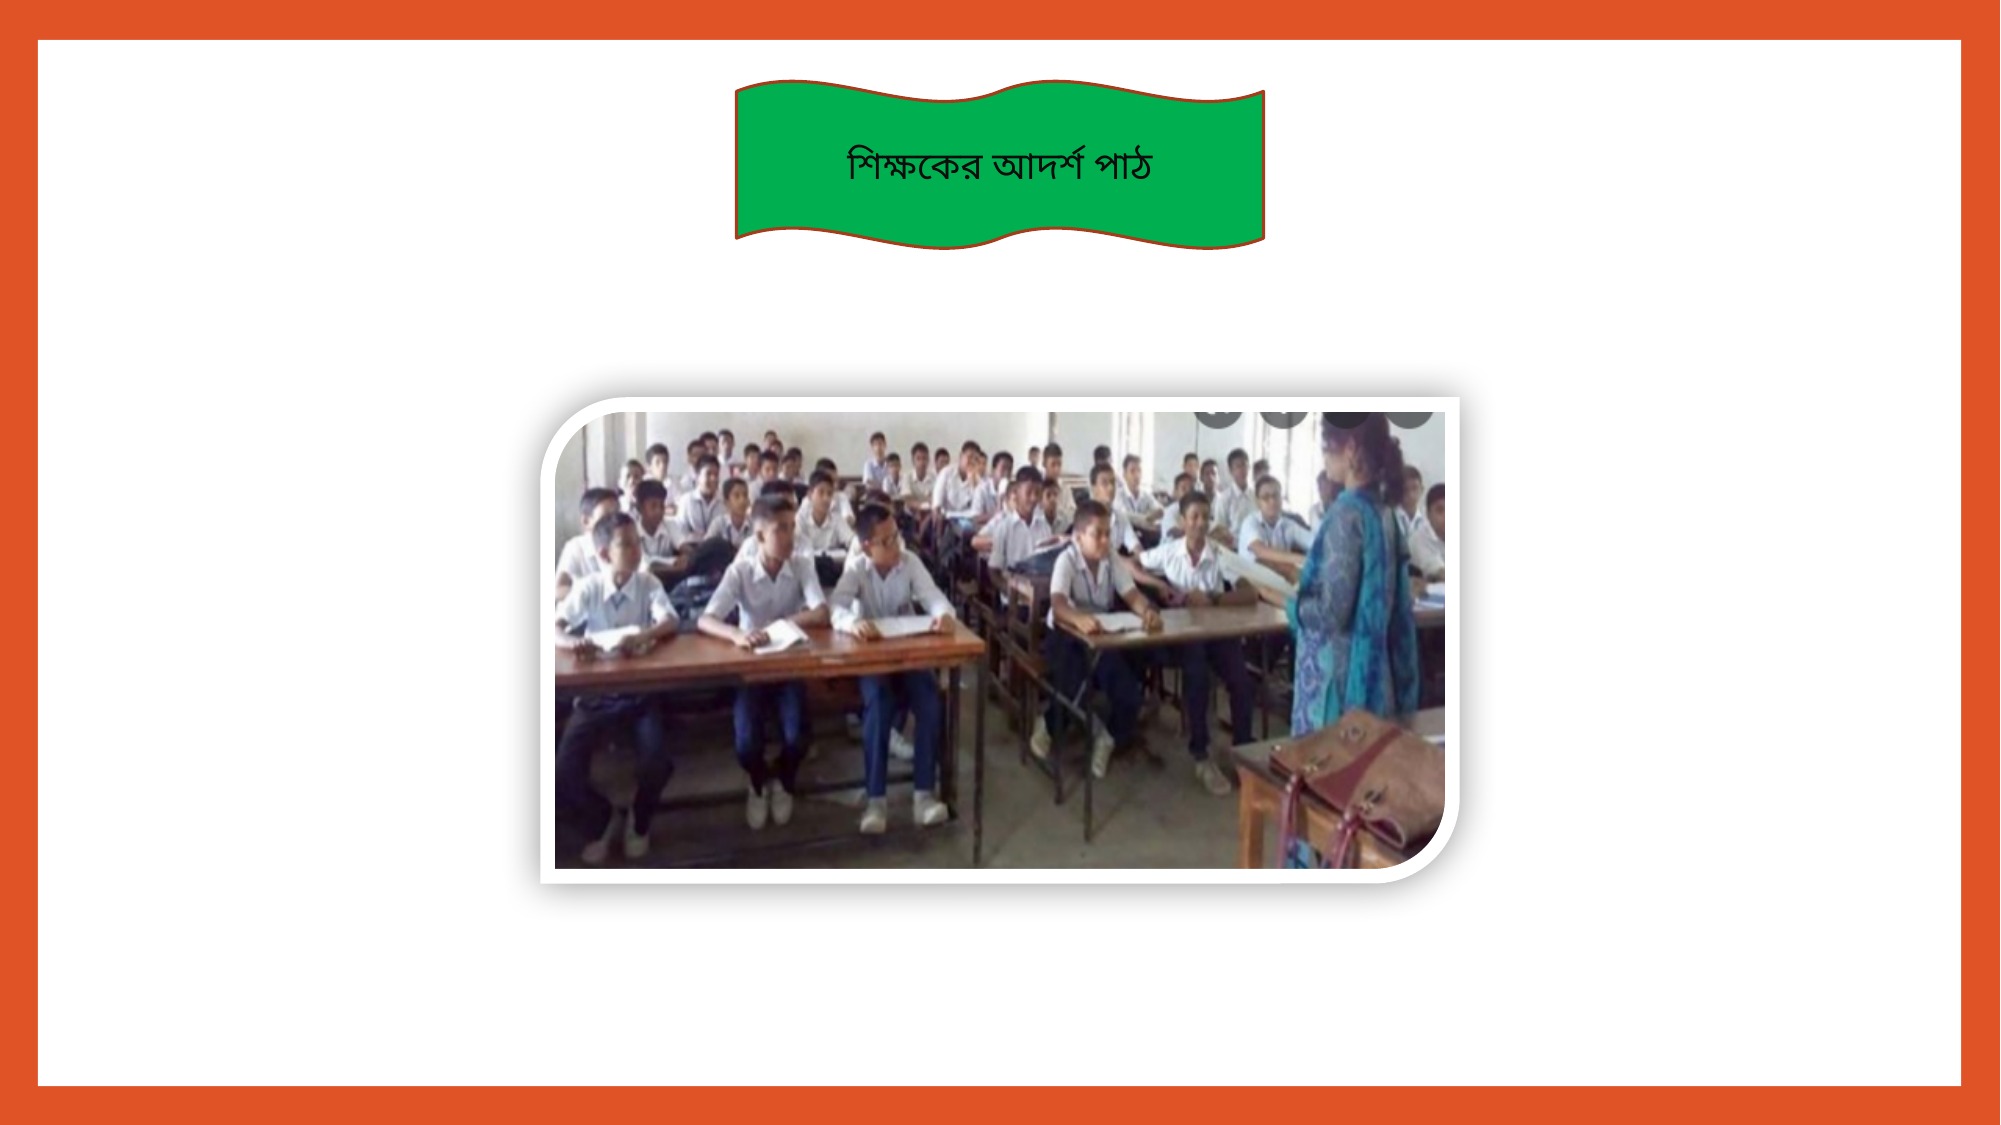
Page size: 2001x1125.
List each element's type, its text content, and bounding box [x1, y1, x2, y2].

picture [547, 404, 1453, 877]
text_box শিক্ষকের আদর্শ পাঠ [734, 79, 1266, 250]
